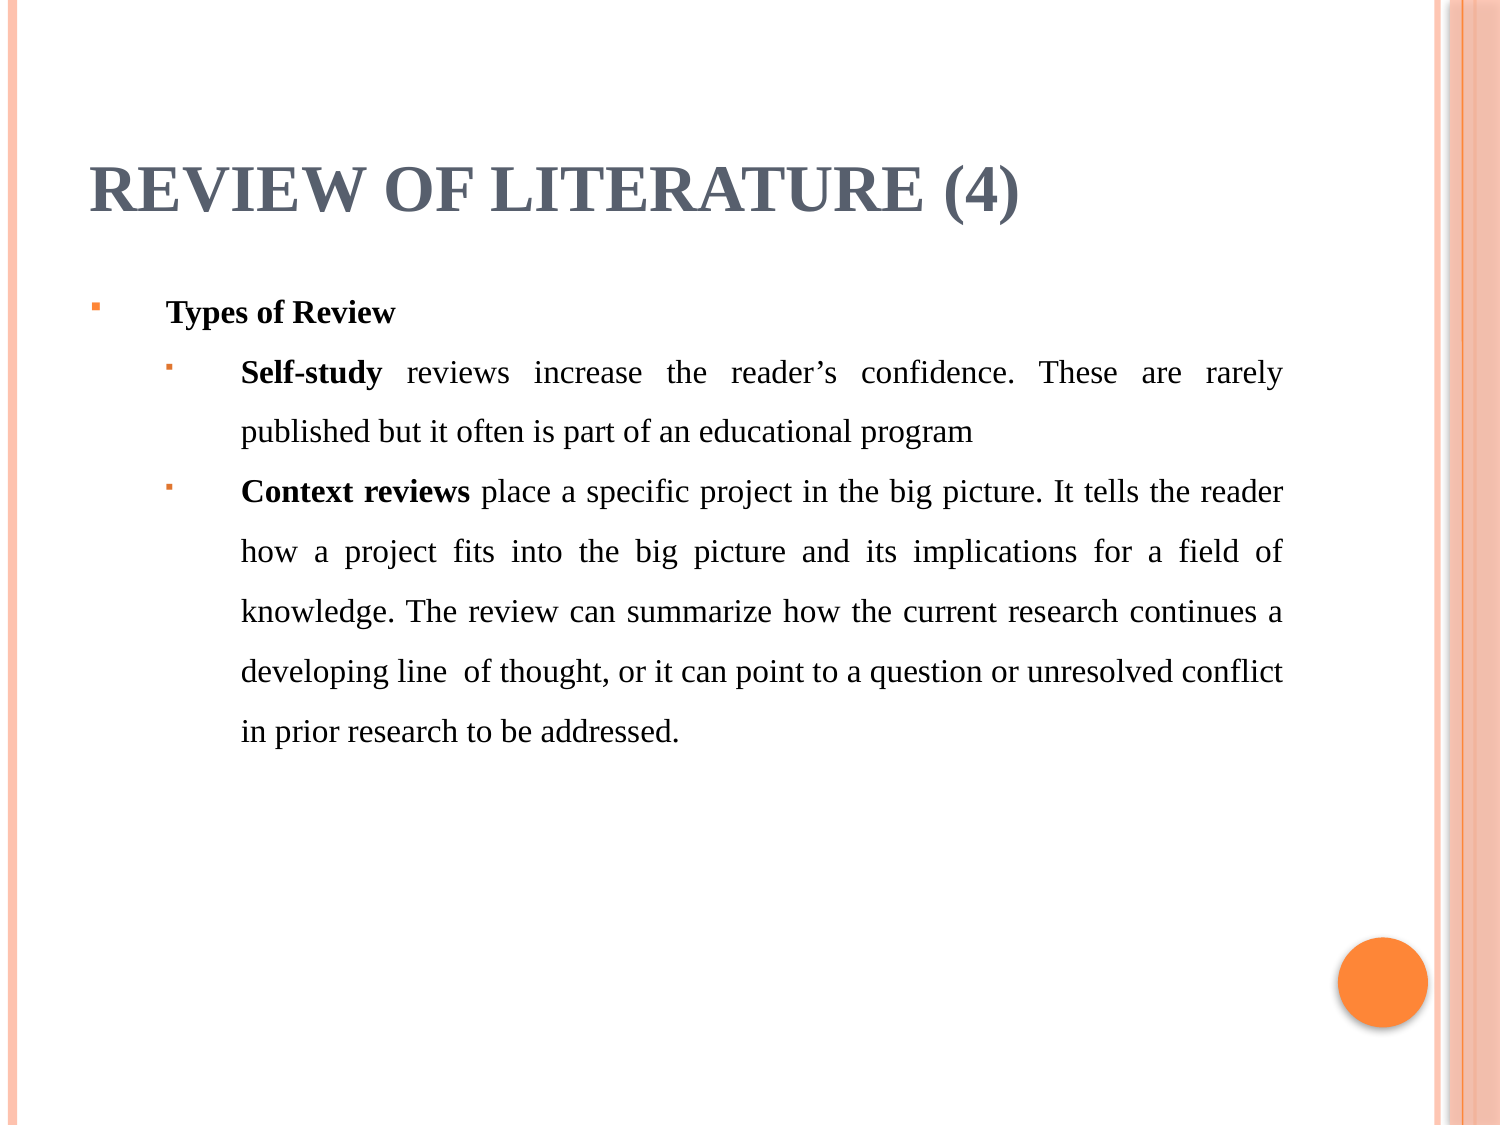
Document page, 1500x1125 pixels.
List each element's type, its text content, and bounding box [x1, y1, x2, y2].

list Types of Review Self-study reviews increase the reader’s confidence. These are rarely published but it often is part of an educational program Context reviews place a specific project in the big picture. It tells the reader how a project fits into the big picture and its implications for a field of knowledge. The review can summarize how the current research continues a developing line of thought, or it can point to a question or unresolved conflict in prior research to be addressed. [75, 262, 1300, 1062]
title Review of Literature (4) [75, 45, 1300, 233]
